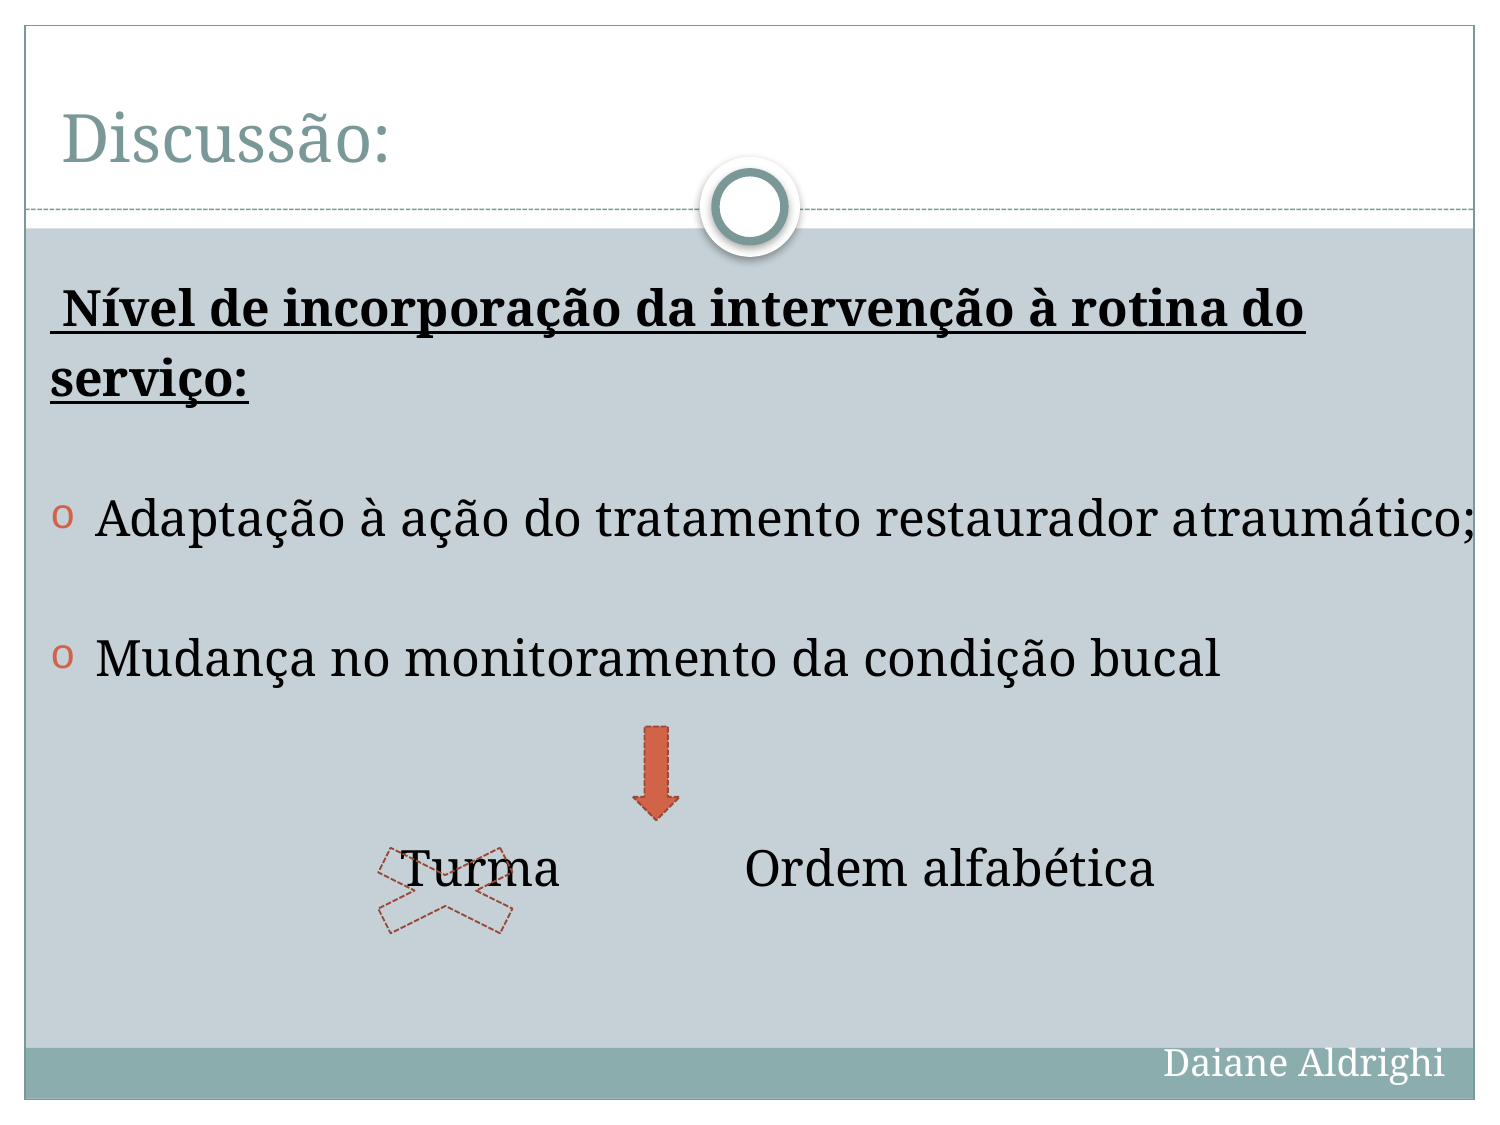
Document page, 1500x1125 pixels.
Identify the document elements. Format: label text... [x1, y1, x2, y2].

text_box Daiane Aldrighi [1148, 1051, 1500, 1091]
list Nível de incorporação da intervenção à rotina do serviço: Adaptação à ação do tratamento restaurador atraumático; Mudança no monitoramento da condição bucal Turma Ordem alfabética [35, 269, 1500, 1051]
title Discussão: [46, 58, 1447, 184]
text_box [377, 846, 514, 935]
text_box [632, 725, 680, 821]
